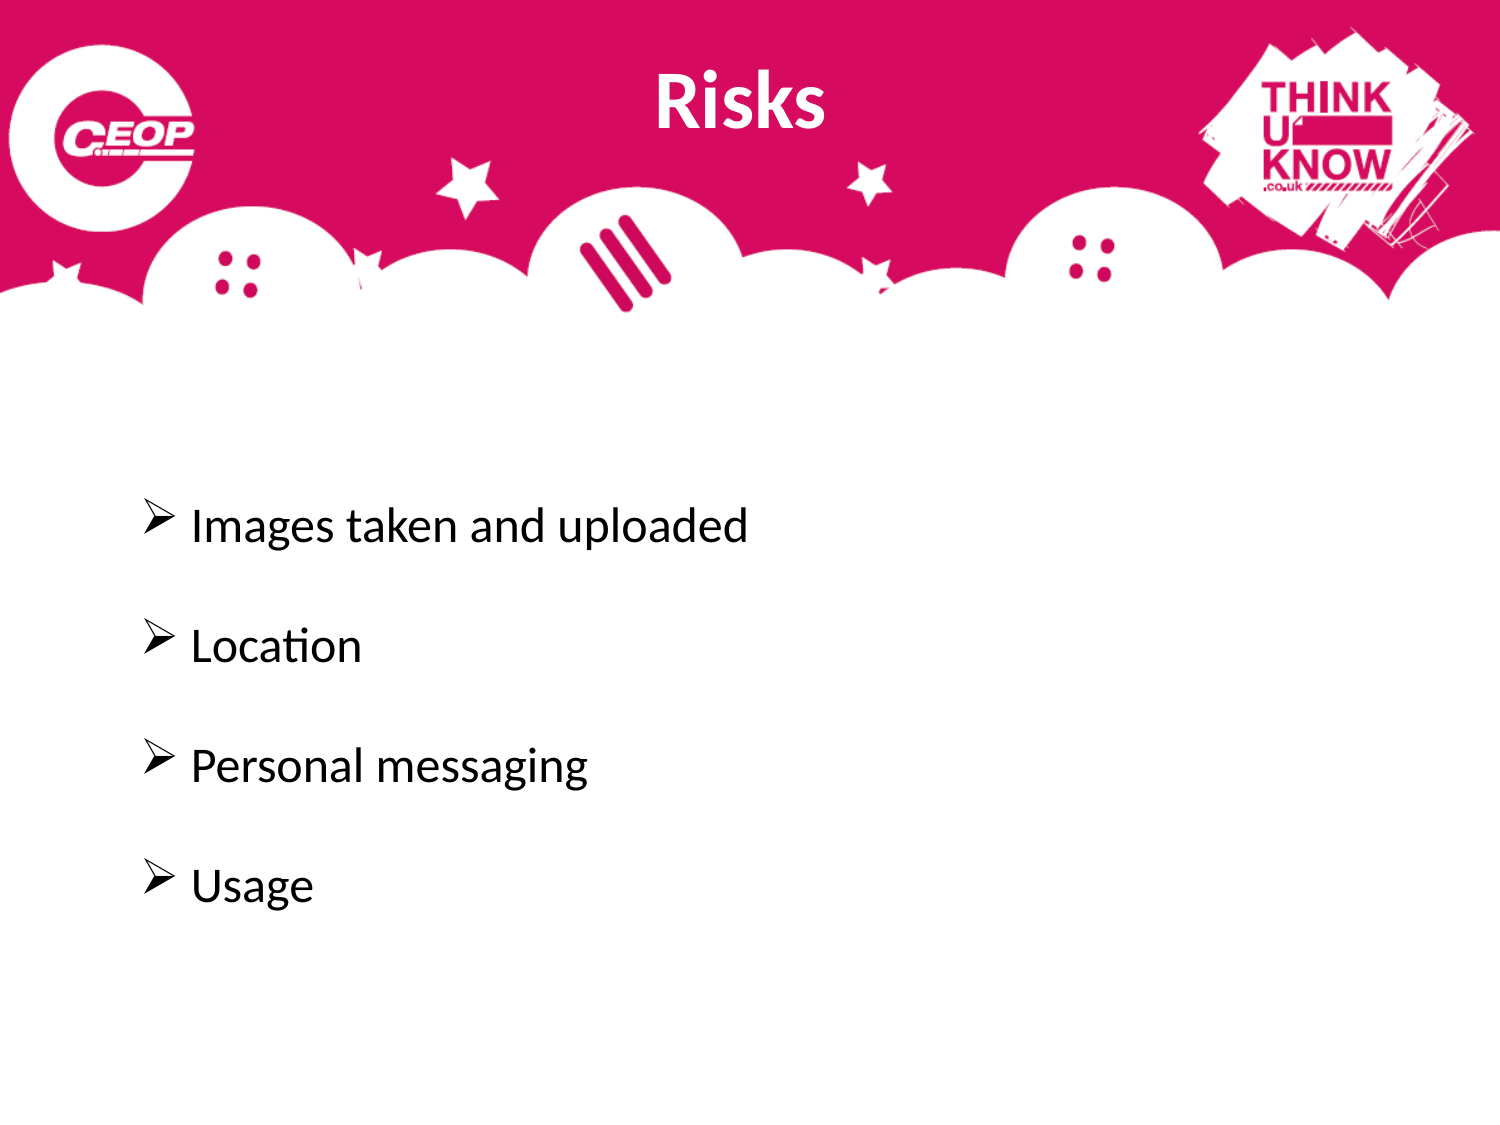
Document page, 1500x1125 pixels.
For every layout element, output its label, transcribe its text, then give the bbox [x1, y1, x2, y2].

picture [0, 0, 1500, 328]
text_box Images taken and uploaded Location Personal messaging Usage [125, 424, 1138, 920]
text_box Risks [500, 37, 1000, 153]
